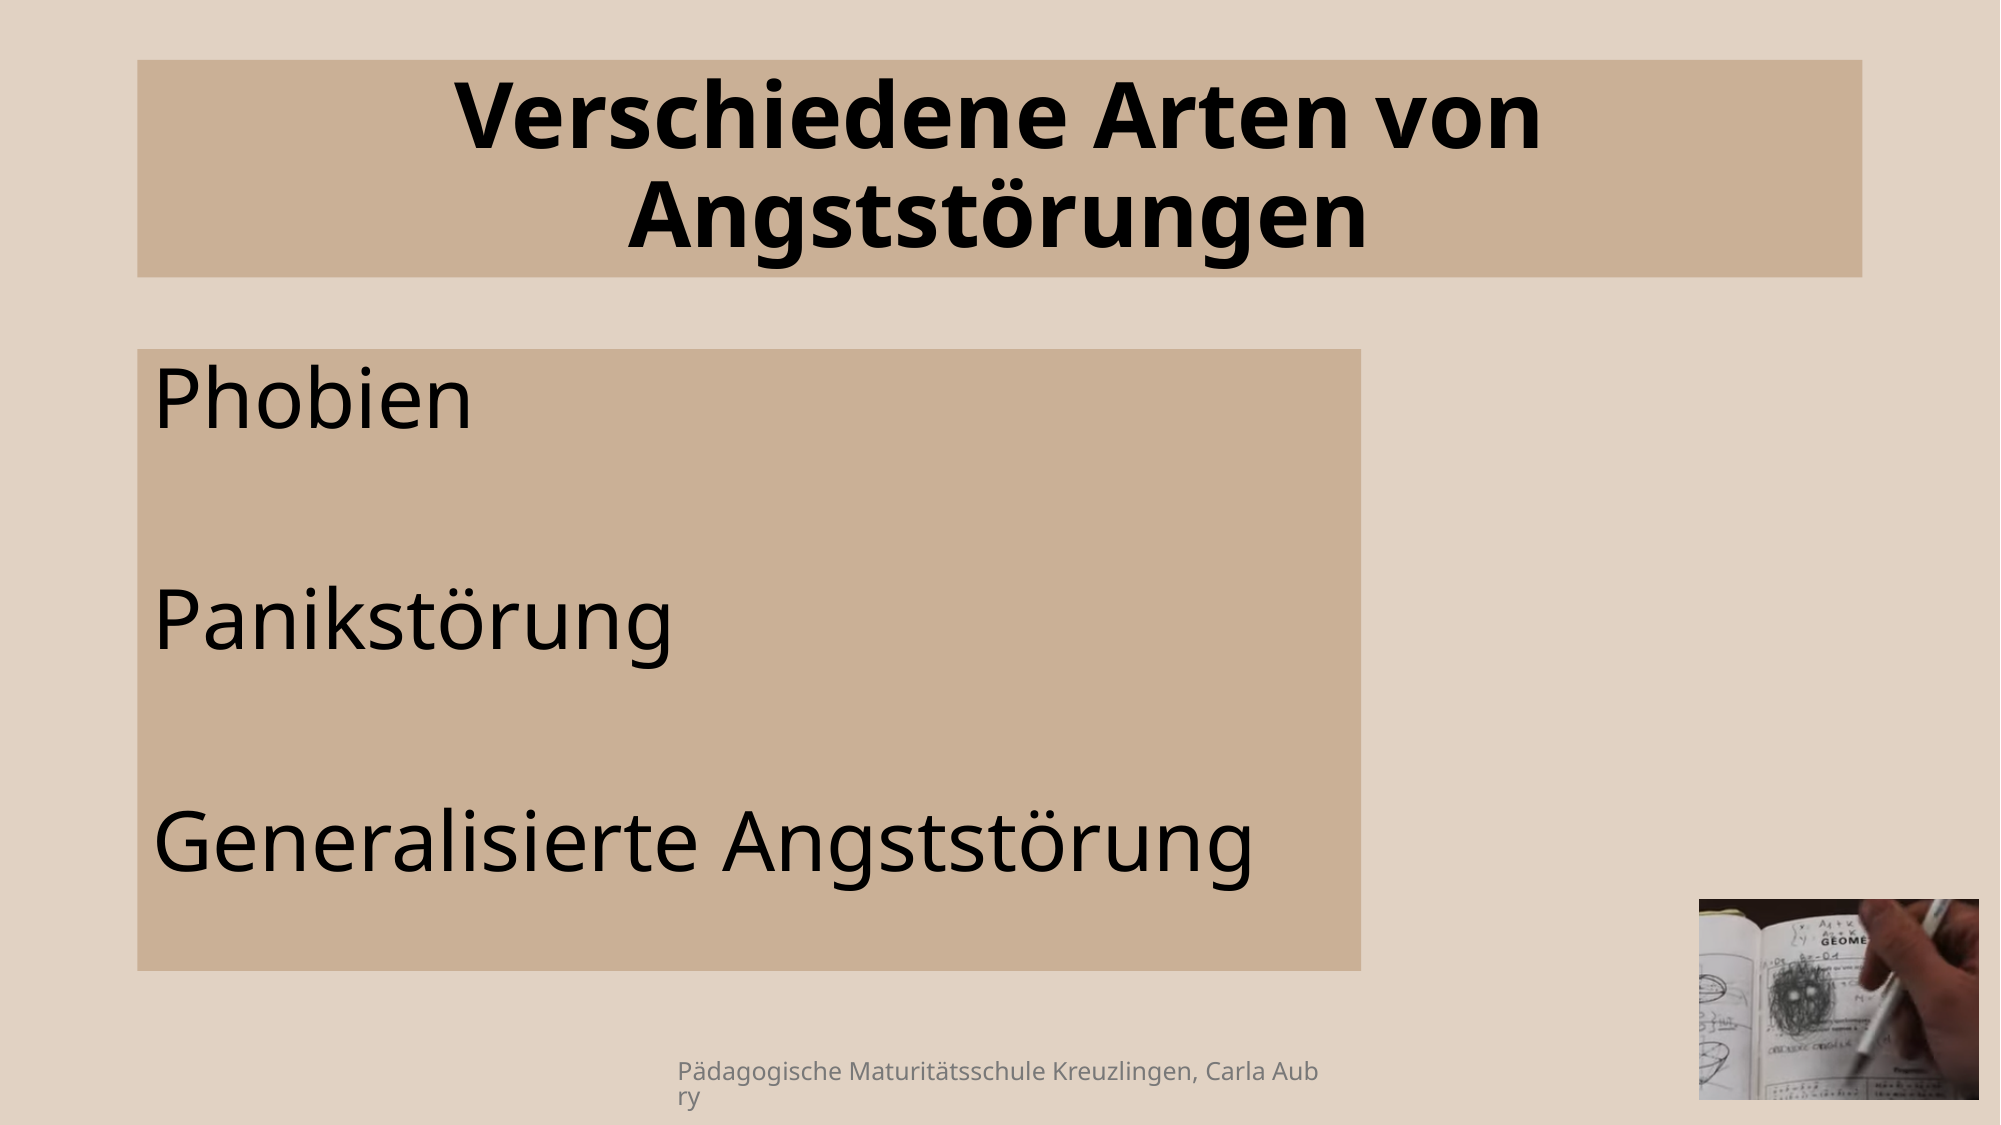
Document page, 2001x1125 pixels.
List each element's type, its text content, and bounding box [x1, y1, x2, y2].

list Phobien Panikstörung Generalisierte Angststörung [137, 349, 1362, 971]
title Verschiedene Arten von Angststörungen [137, 59, 1863, 278]
footer Pädagogische Maturitätsschule Kreuzlingen, Carla Aubry [662, 1042, 1338, 1103]
picture [1698, 898, 1979, 1101]
